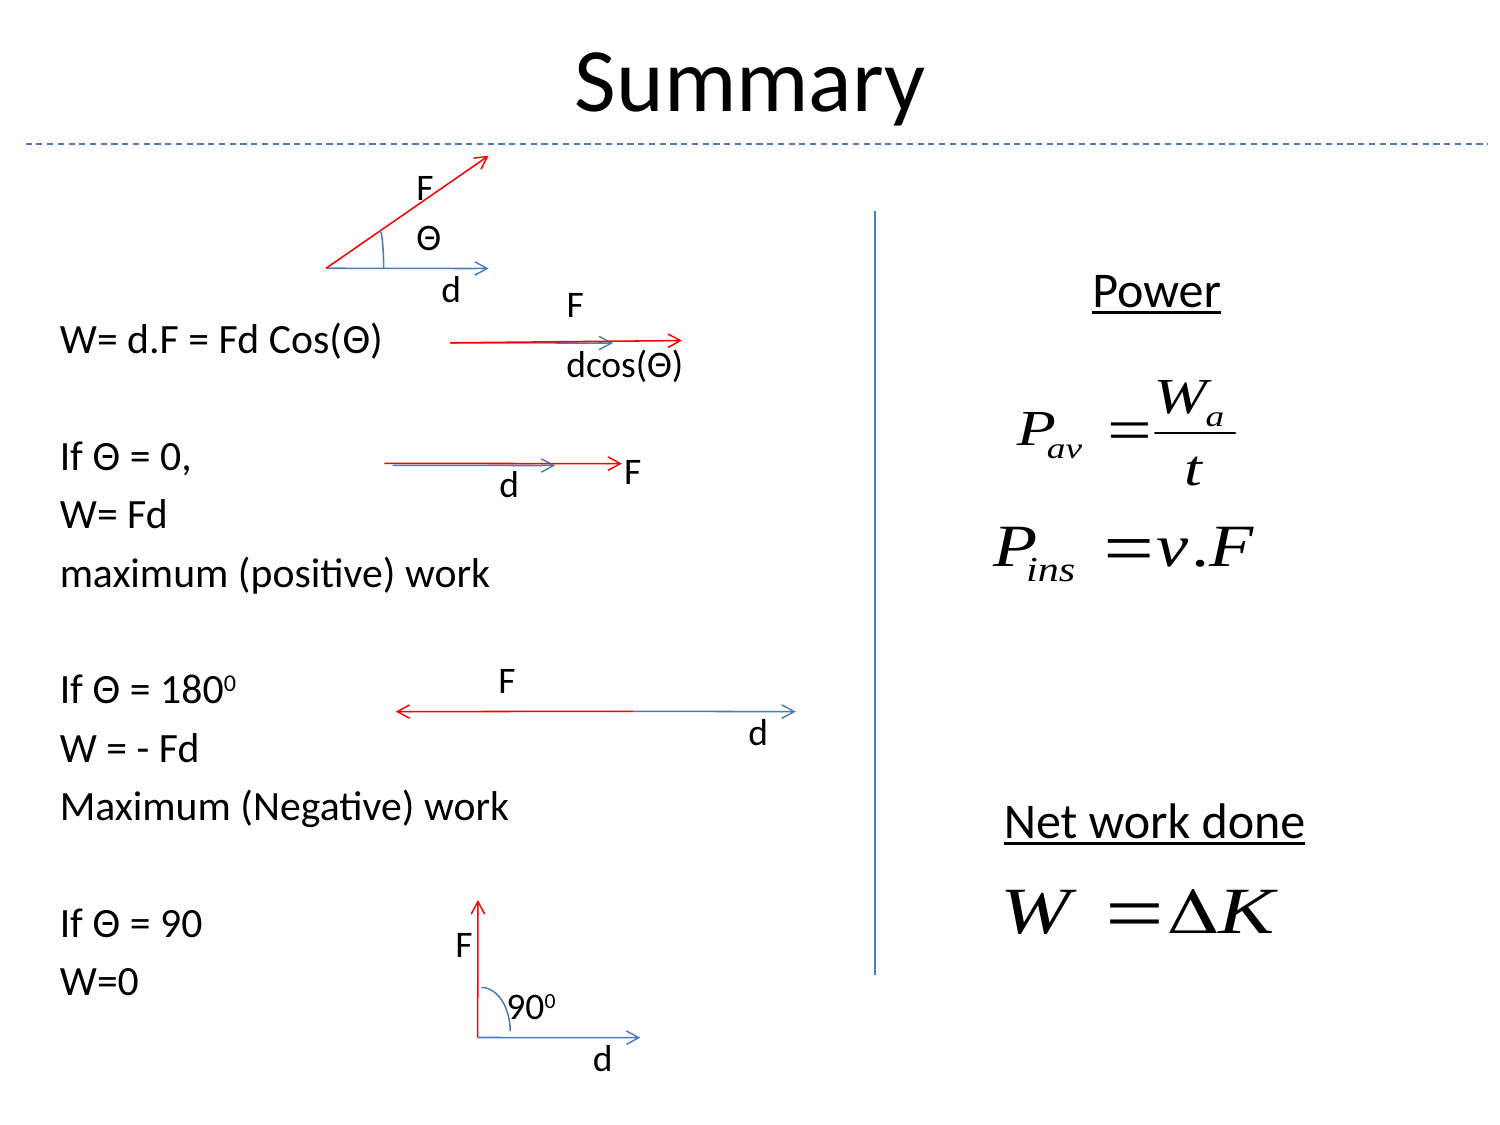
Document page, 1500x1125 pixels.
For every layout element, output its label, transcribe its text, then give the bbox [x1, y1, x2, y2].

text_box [987, 781, 1323, 951]
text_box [450, 272, 700, 394]
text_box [384, 439, 678, 514]
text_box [325, 155, 489, 319]
title Summary [112, 12, 1388, 138]
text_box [395, 648, 796, 762]
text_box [979, 496, 1276, 598]
subtitle W= d.F = Fd Cos(Θ) If Θ = 0, W= Fd maximum (positive) work If Θ = 1800 W = - Fd Maximum (Negative) work If Θ = 90 W=0 [44, 304, 770, 1017]
text_box Power [1077, 250, 1237, 326]
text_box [1004, 365, 1251, 495]
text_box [440, 899, 641, 1088]
